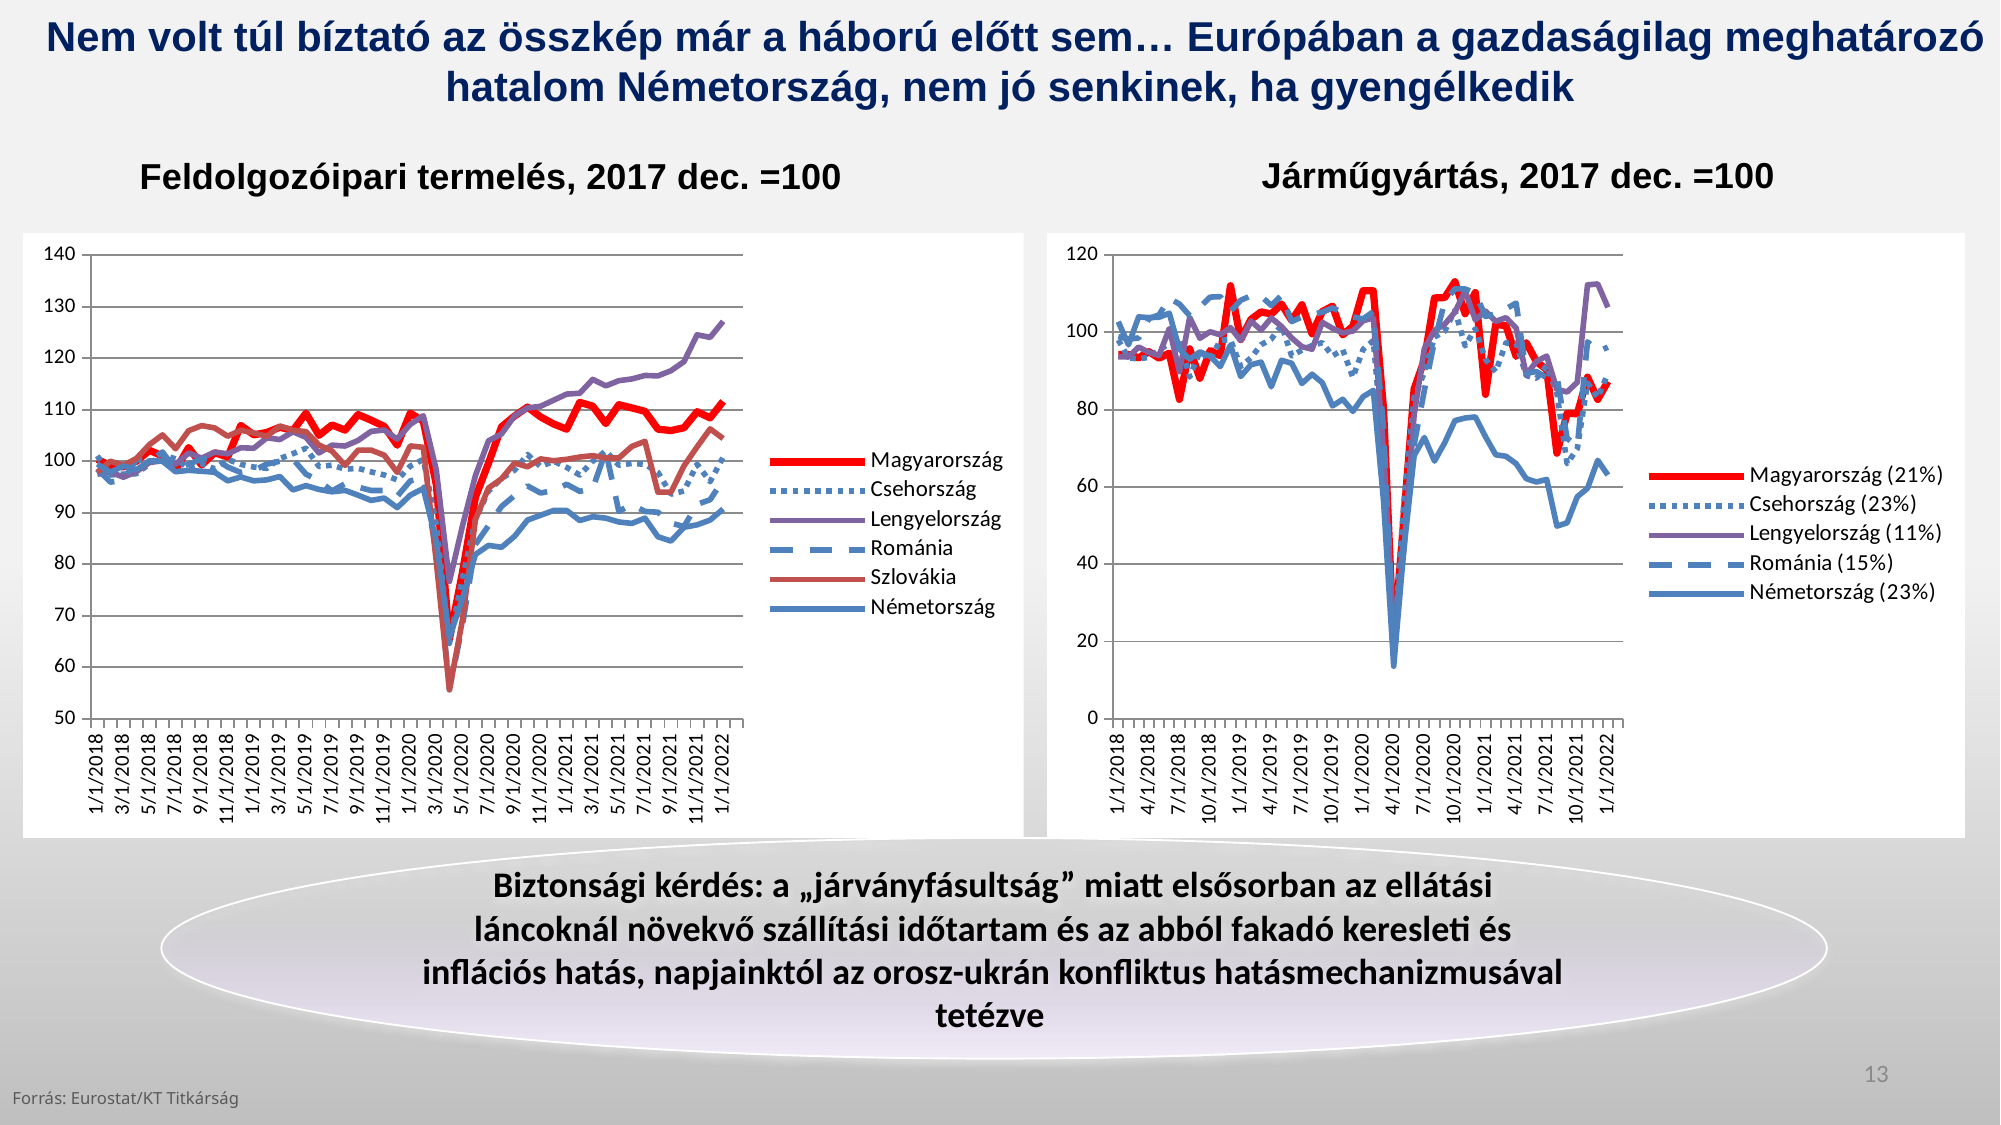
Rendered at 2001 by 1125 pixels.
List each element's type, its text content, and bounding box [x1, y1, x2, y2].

text_box Járműgyártás, 2017 dec. =100 [1246, 144, 1799, 203]
text_box Forrás: Eurostat/KT Titkárság [0, 1081, 255, 1116]
text_box Feldolgozóipari termelés, 2017 dec. =100 [124, 146, 867, 205]
text_box Biztonsági kérdés: a „járványfásultság” miatt elsősorban az ellátási láncoknál növekvő szállítási időtartam és az abból fakadó keresleti és inflációs hatás, napjainktól az orosz-ukrán konfliktus hatásmechanizmusával tetézve [160, 837, 1828, 1060]
chart [22, 232, 1024, 839]
chart [1046, 232, 1966, 839]
slide_number 13 [1838, 1042, 1900, 1103]
text_box Nem volt túl bíztató az összkép már a háború előtt sem… Európában a gazdaságilag meghatározó hatalom Németország, nem jó senkinek, ha gyengélkedik [31, 2, 2000, 117]
